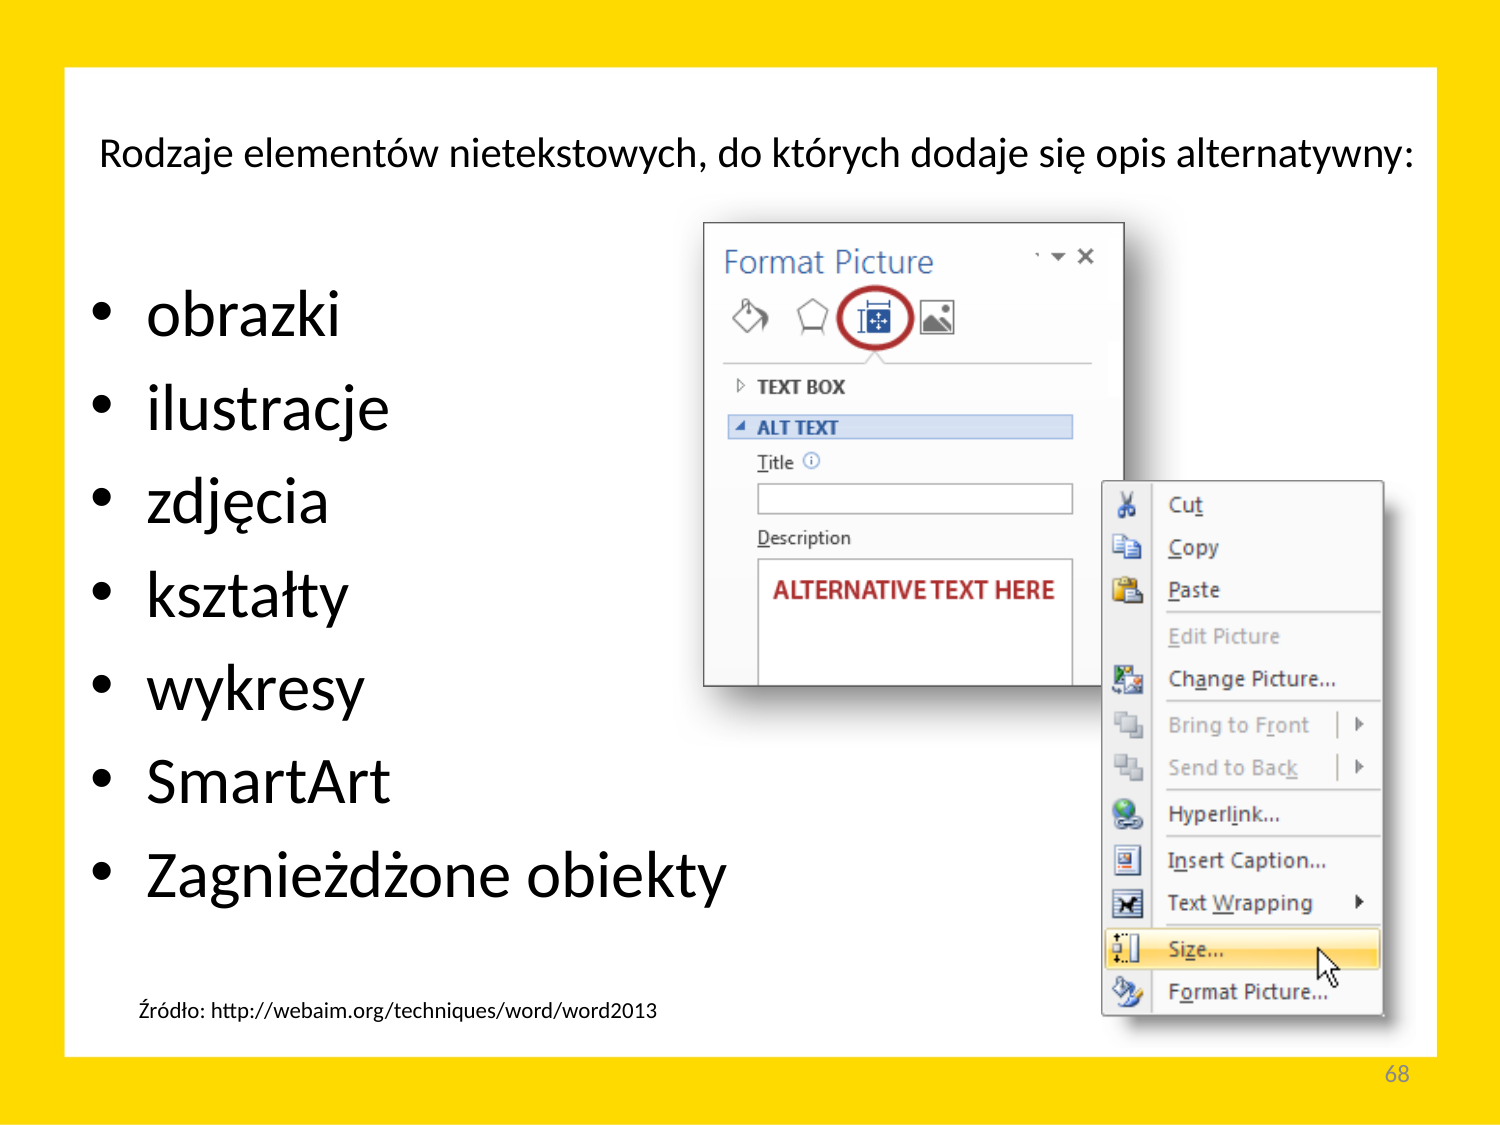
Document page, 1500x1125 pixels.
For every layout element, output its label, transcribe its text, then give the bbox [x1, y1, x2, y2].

picture [0, 0, 1500, 1125]
list obrazki ilustracje zdjęcia kształty wykresy SmartArt Zagnieżdżone obiekty [74, 262, 1096, 1006]
list obrazki ilustracje zdjęcia kształty wykresy SmartArt Zagnieżdżone obiekty [1174, 262, 1426, 1006]
title Rodzaje elementów nietekstowych, do których dodaje się opis alternatywny: [81, 93, 1433, 249]
slide_number 68 [1074, 1042, 1425, 1103]
text_box Źródło: http://webaim.org/techniques/word/word2013 [123, 987, 1096, 1030]
